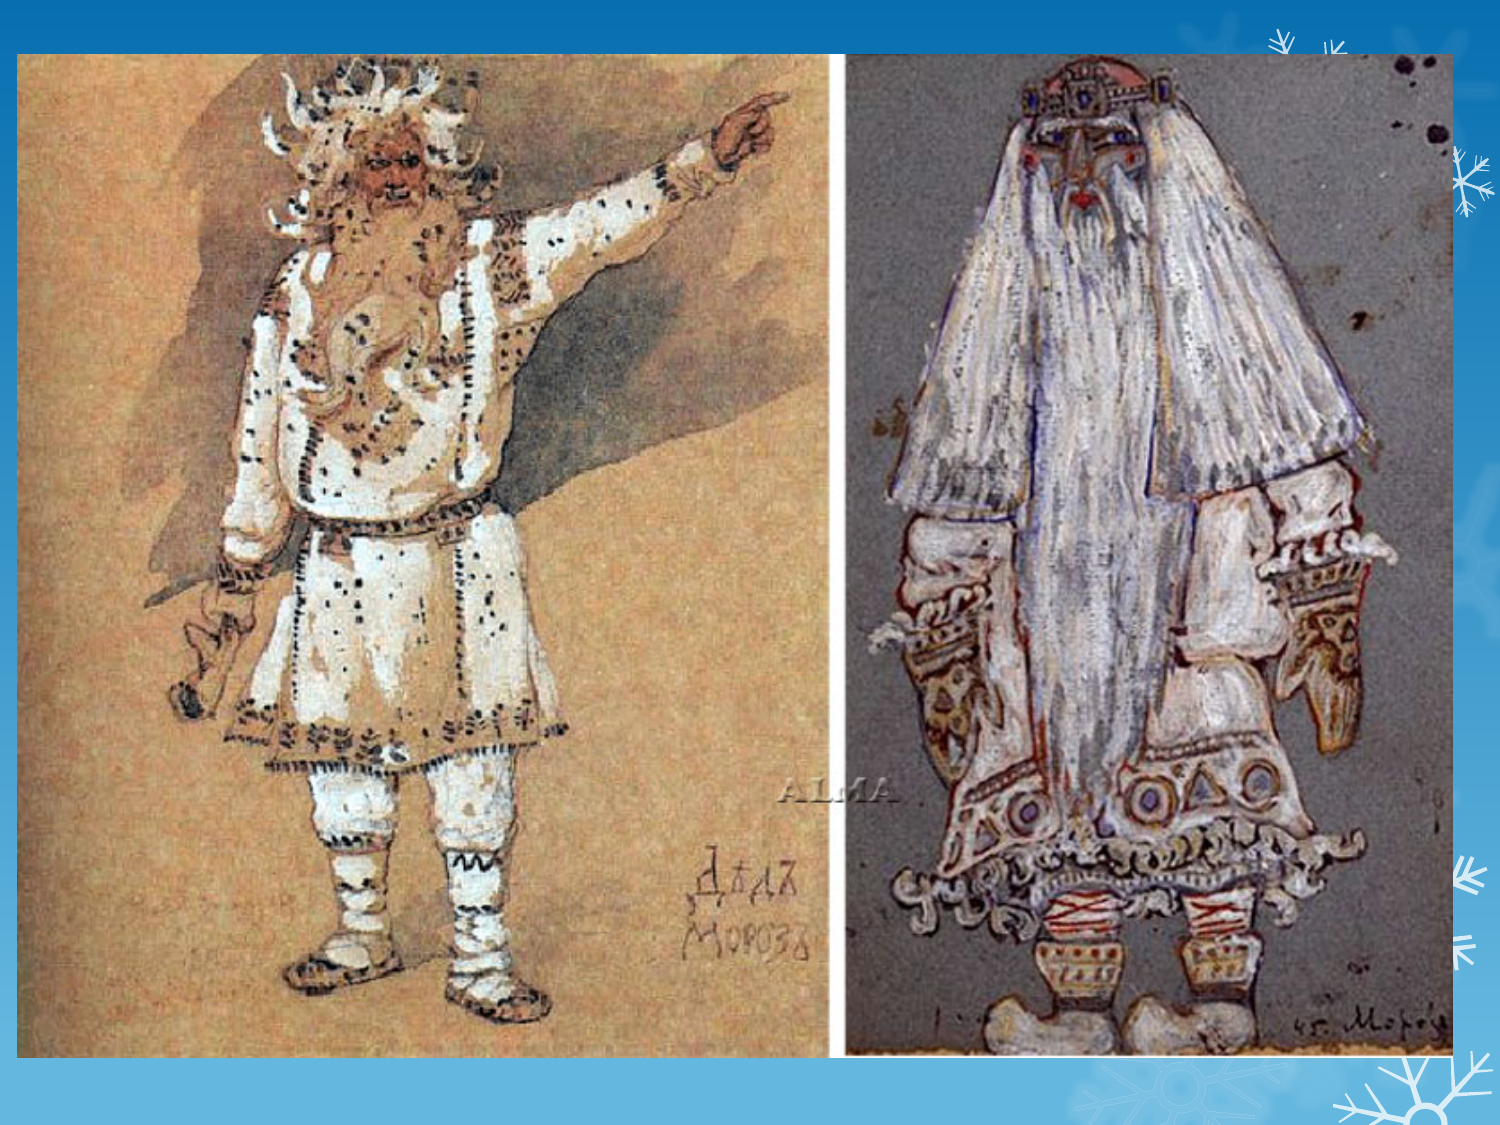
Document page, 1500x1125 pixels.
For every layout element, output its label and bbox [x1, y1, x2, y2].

picture [17, 54, 1453, 1058]
